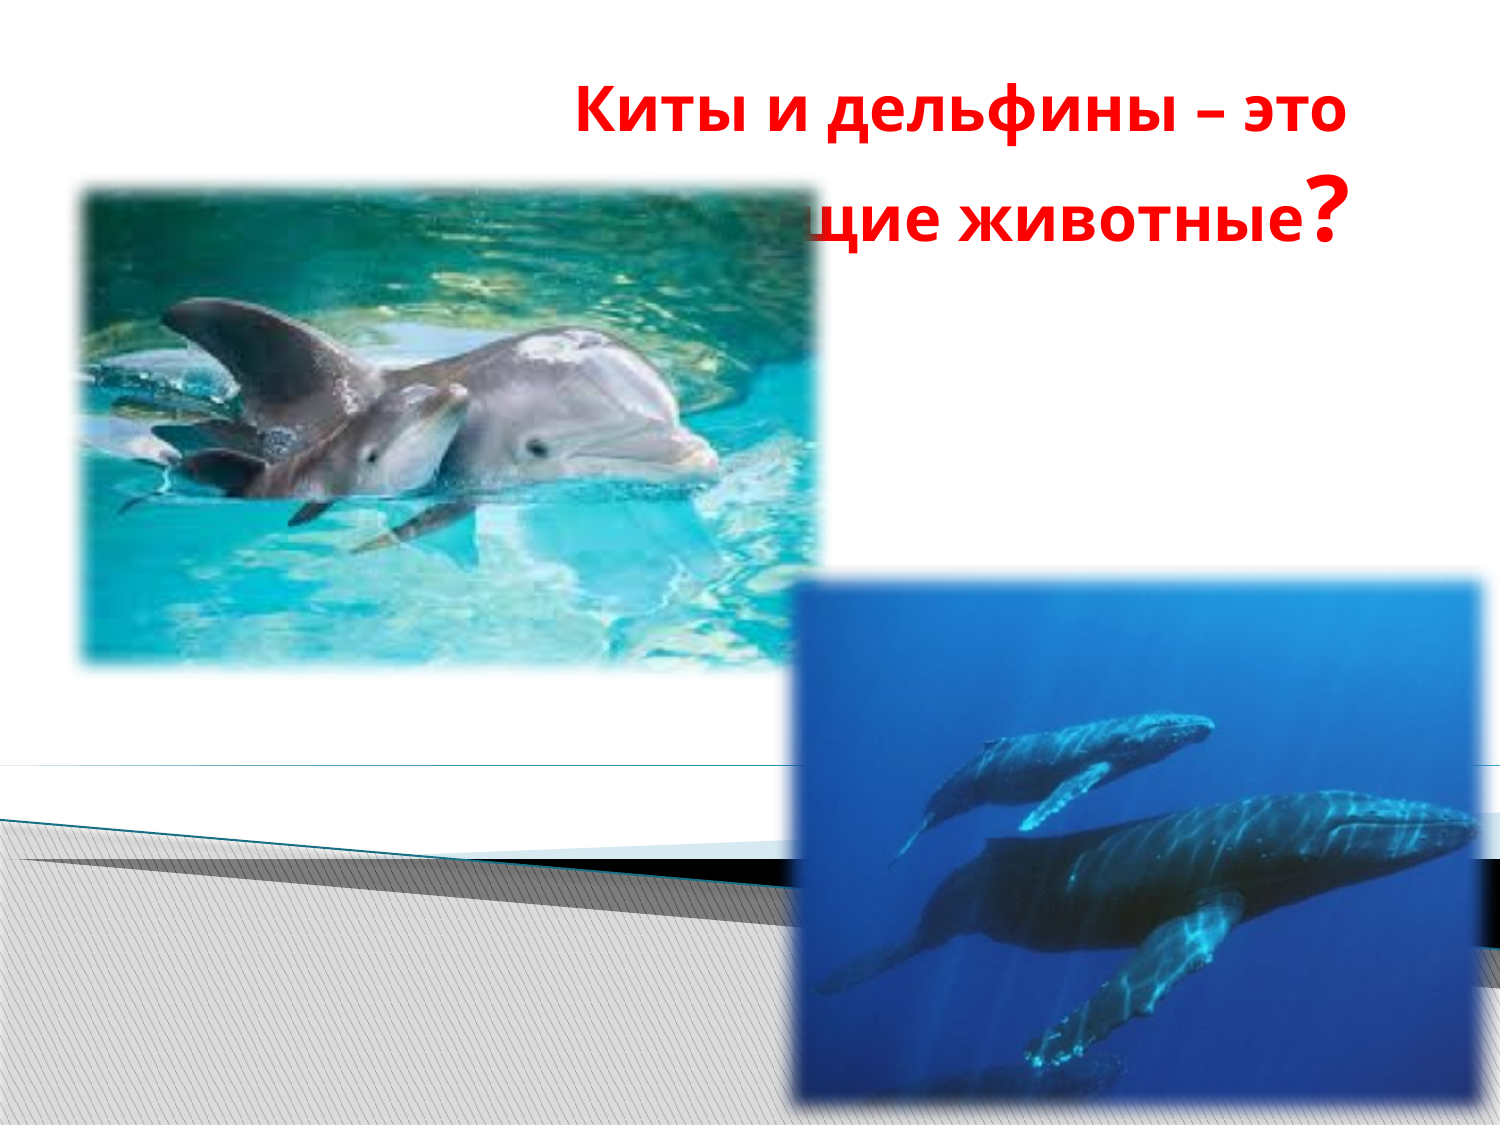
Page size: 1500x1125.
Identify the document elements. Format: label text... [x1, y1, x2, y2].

picture [5, 172, 1500, 1125]
title Киты и дельфины – это млекопитающие животные? [76, 30, 1365, 268]
